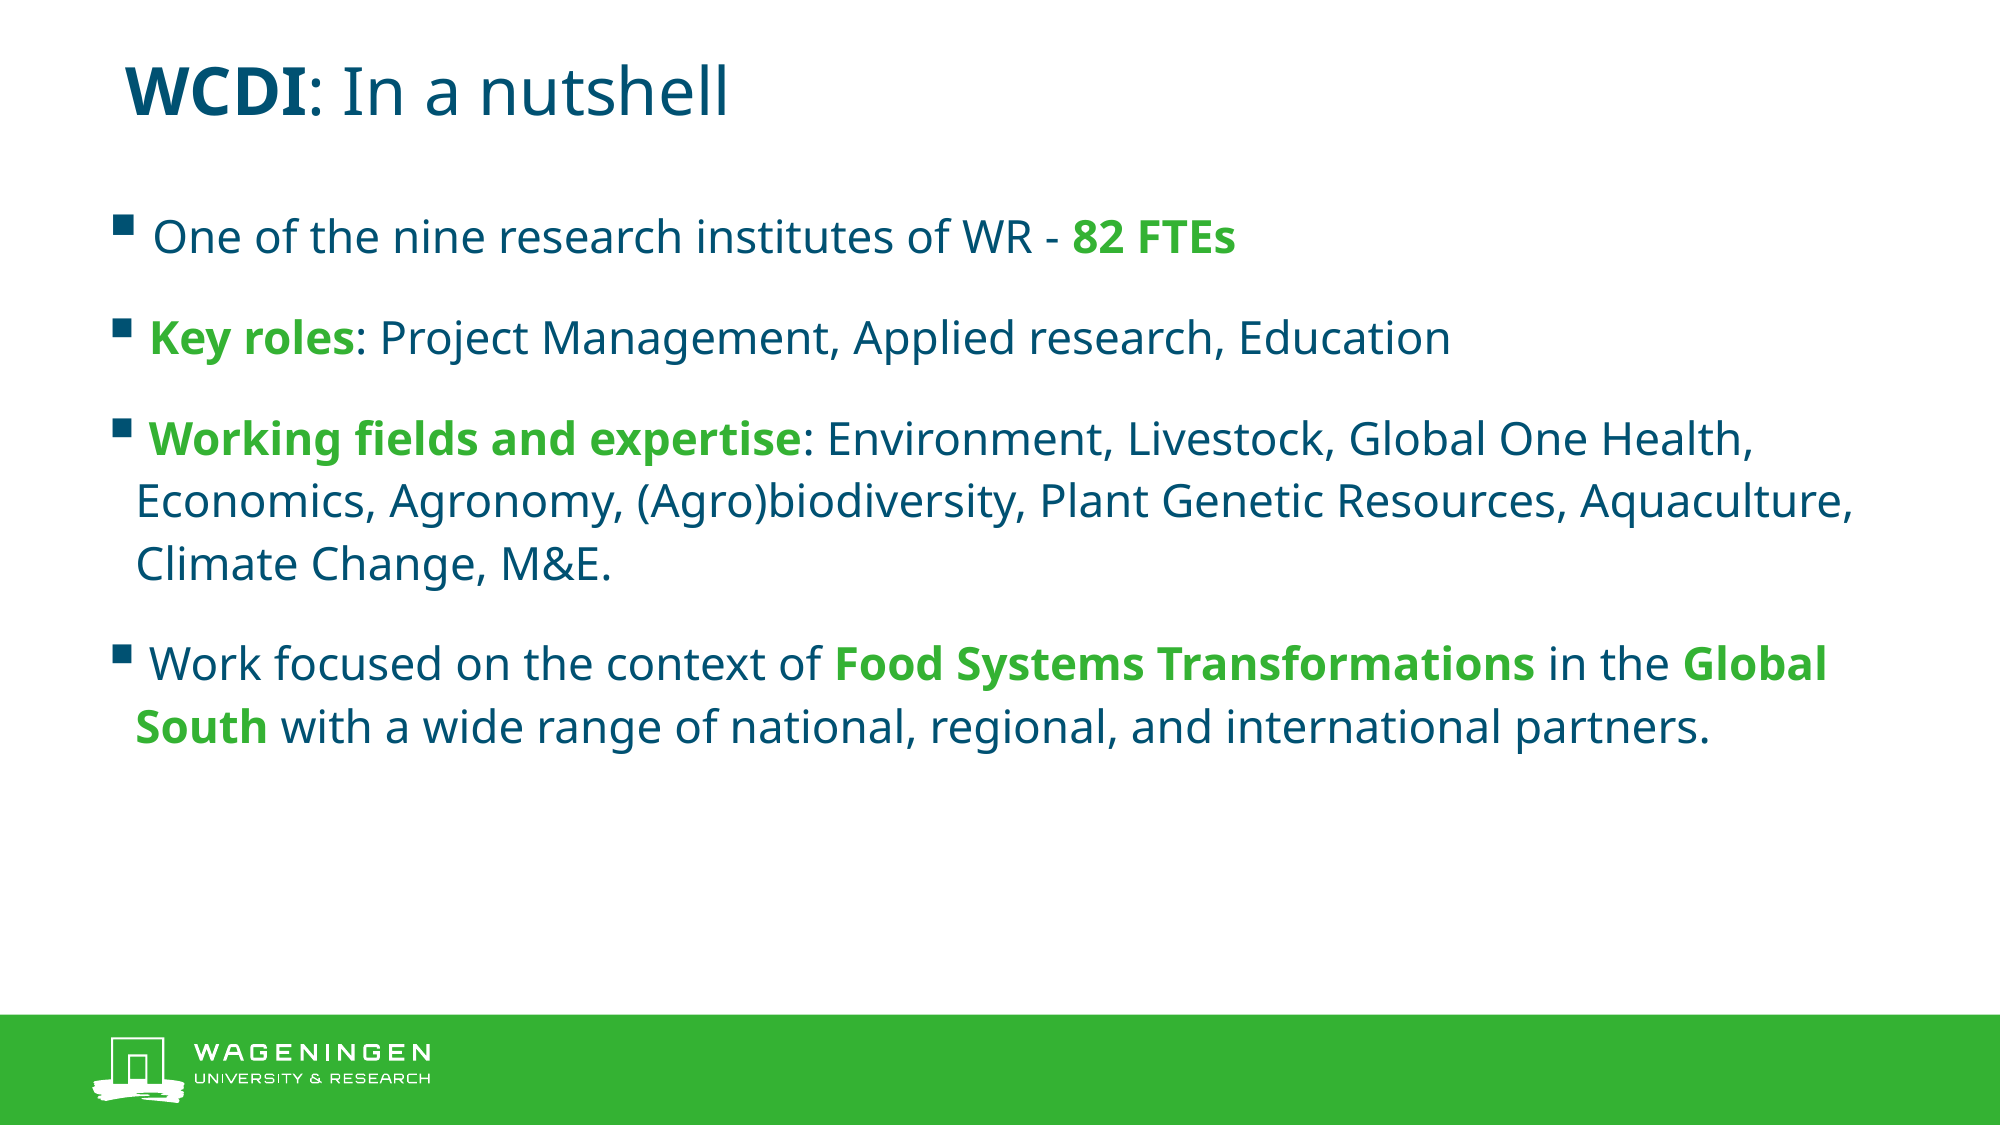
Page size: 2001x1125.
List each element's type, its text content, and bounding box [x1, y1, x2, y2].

title WCDI: In a nutshell [122, 36, 1945, 153]
list One of the nine research institutes of WR - 82 FTEs Key roles: Project Management, Applied research, Education Working fields and expertise: Environment, Livestock, Global One Health, Economics, Agronomy, (Agro)biodiversity, Plant Genetic Resources, Aquaculture, Climate Change, M&E. Work focused on the context of Food Systems Transformations in the Global South with a wide range of national, regional, and international partners. [92, 188, 1908, 937]
picture [0, 0, 2001, 1125]
